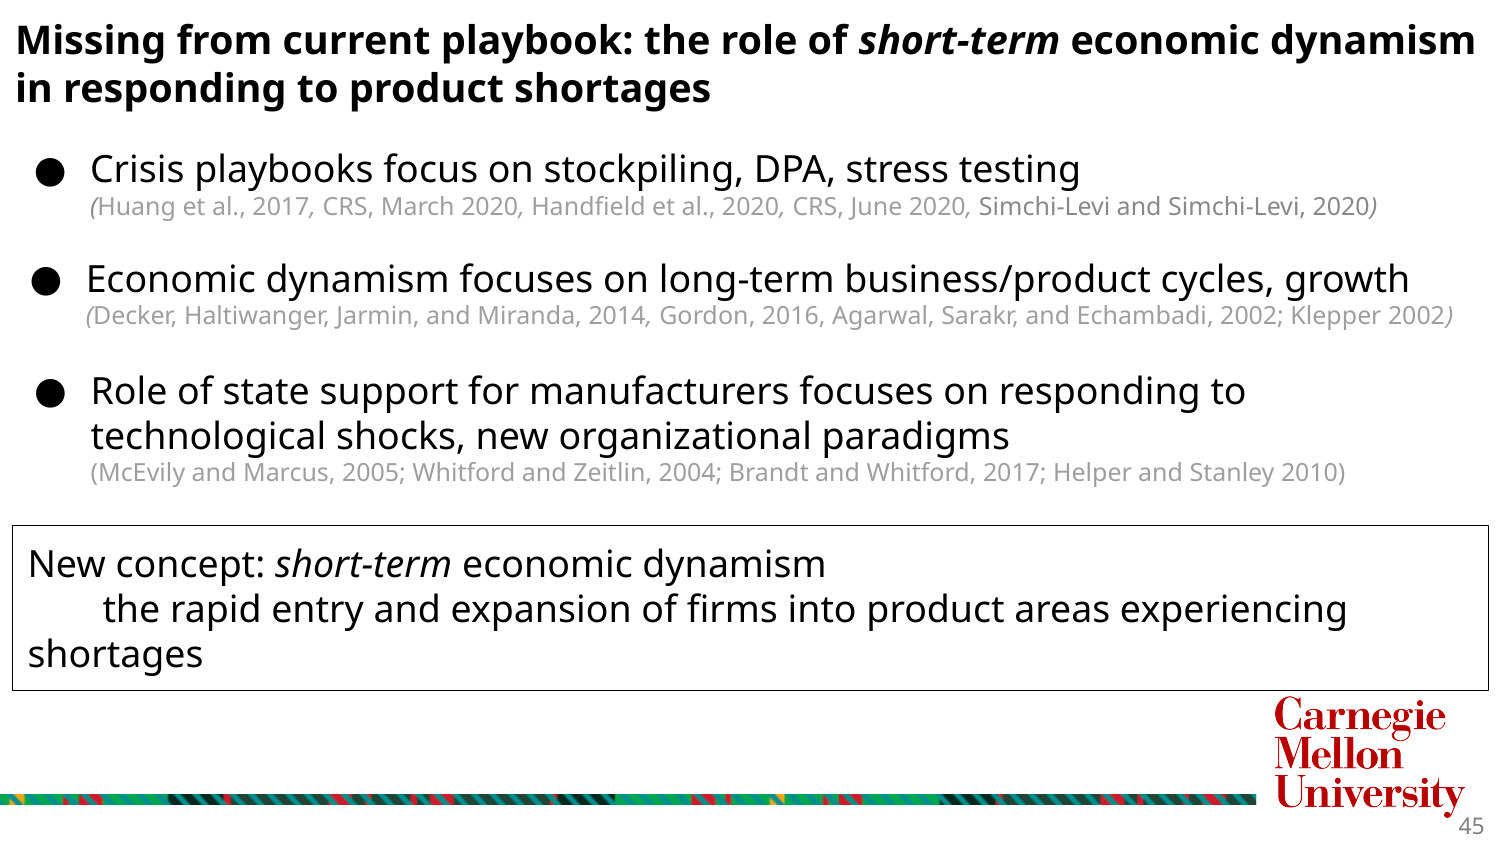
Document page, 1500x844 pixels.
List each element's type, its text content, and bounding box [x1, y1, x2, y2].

text_box Role of state support for manufacturers focuses on responding to technological shocks, new organizational paradigms (McEvily and Marcus, 2005; Whitford and Zeitlin, 2004; Brandt and Whitford, 2017; Helper and Stanley 2010) [0, 351, 1500, 502]
text_box Crisis playbooks focus on stockpiling, DPA, stress testing (Huang et al., 2017, CRS, March 2020, Handfield et al., 2020, CRS, June 2020, Simchi-Levi and Simchi-Levi, 2020) [0, 130, 1477, 239]
text_box Economic dynamism focuses on long-term business/product cycles, growth (Decker, Haltiwanger, Jarmin, and Miranda, 2014, Gordon, 2016, Agarwal, Sarakr, and Echambadi, 2002; Klepper 2002) [0, 239, 1496, 351]
text_box New concept: short-term economic dynamism the rapid entry and expansion of firms into product areas experiencing shortages [12, 525, 1489, 691]
text_box Missing from current playbook: the role of short-term economic dynamism in responding to product shortages [0, 0, 1500, 125]
picture [0, 794, 1257, 805]
picture [1275, 696, 1465, 818]
